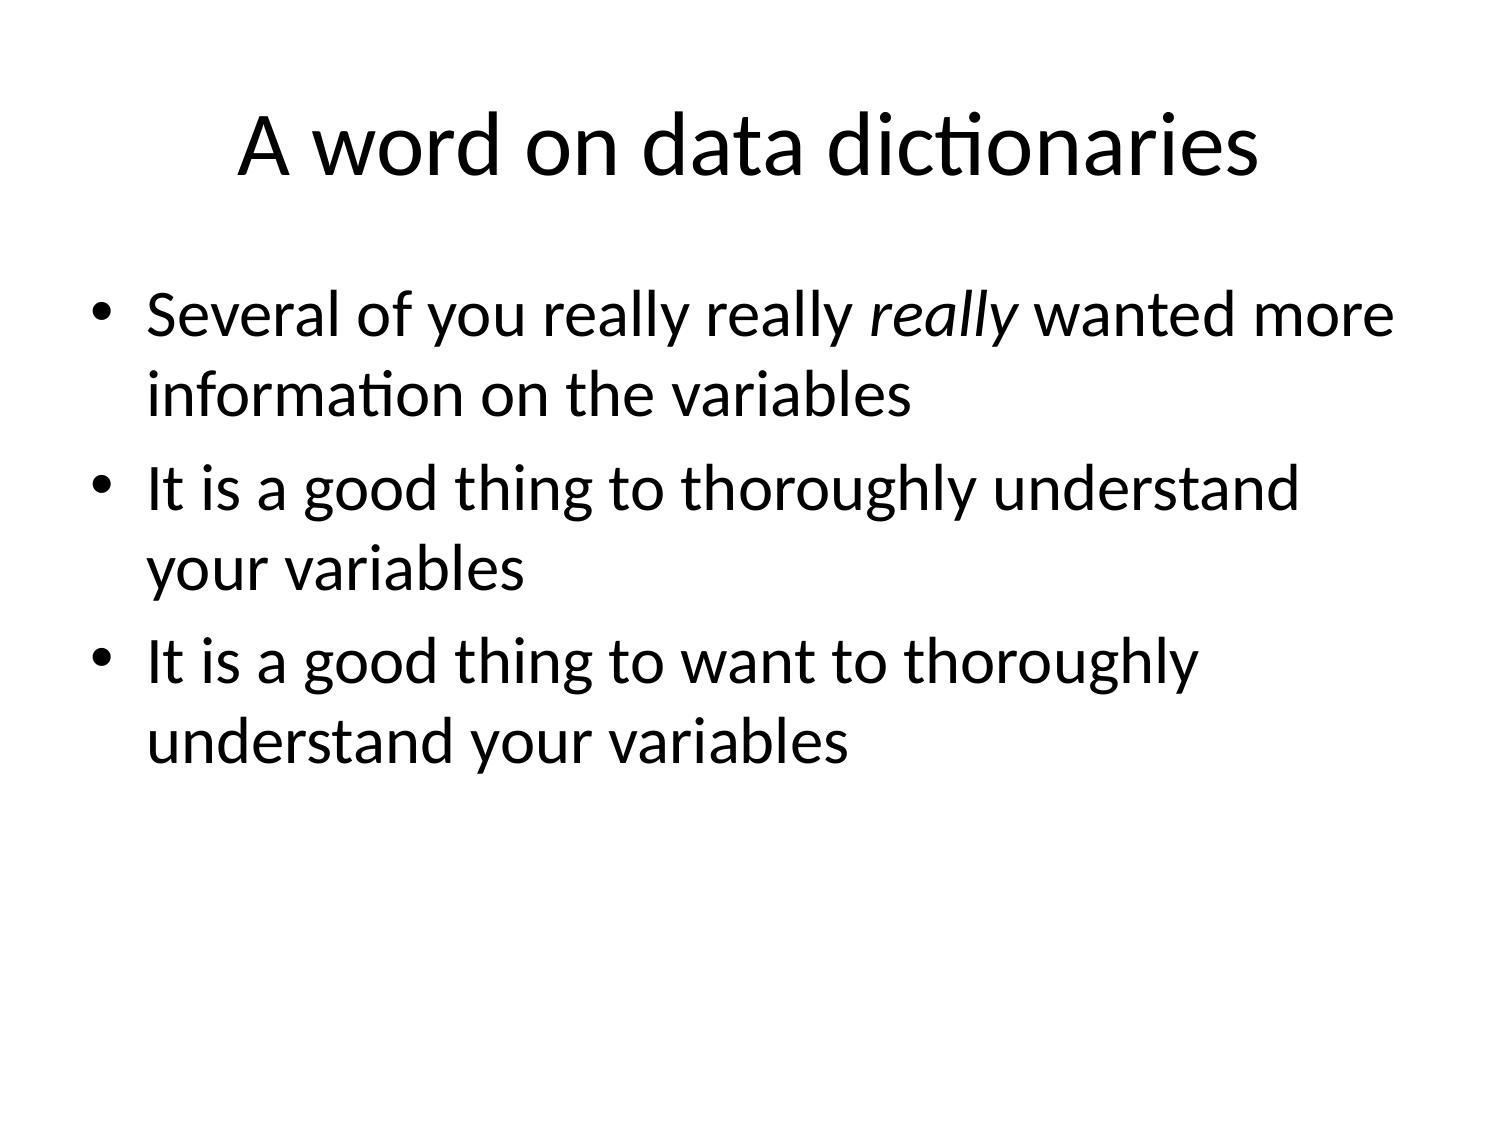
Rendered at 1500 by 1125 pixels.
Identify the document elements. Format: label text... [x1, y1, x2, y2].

list Several of you really really really wanted more information on the variables It is a good thing to thoroughly understand your variables It is a good thing to want to thoroughly understand your variables [75, 262, 1425, 1005]
title A word on data dictionaries [75, 45, 1425, 233]
